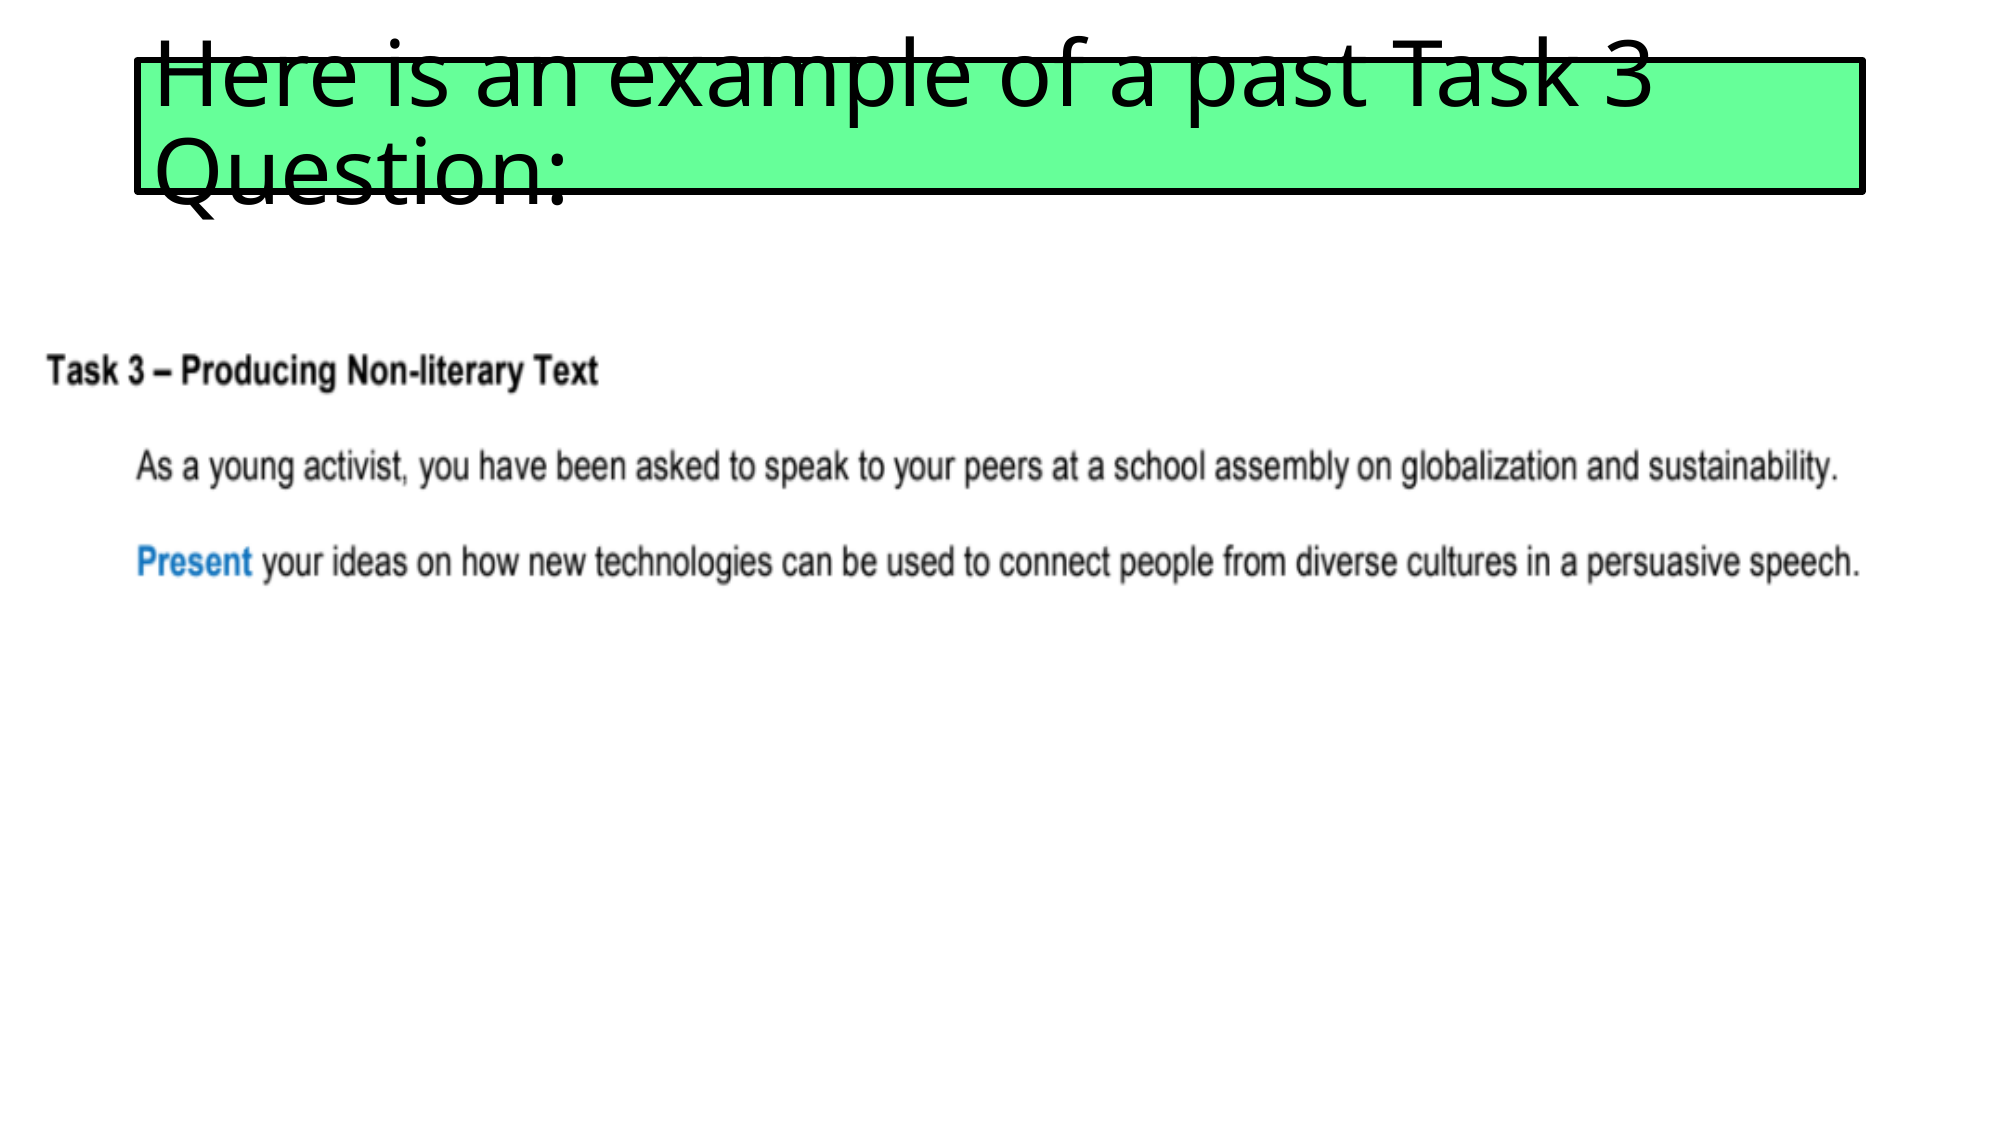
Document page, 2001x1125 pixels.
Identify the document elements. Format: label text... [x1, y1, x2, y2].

title Here is an example of a past Task 3 Question: [137, 59, 1863, 192]
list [27, 311, 1910, 644]
